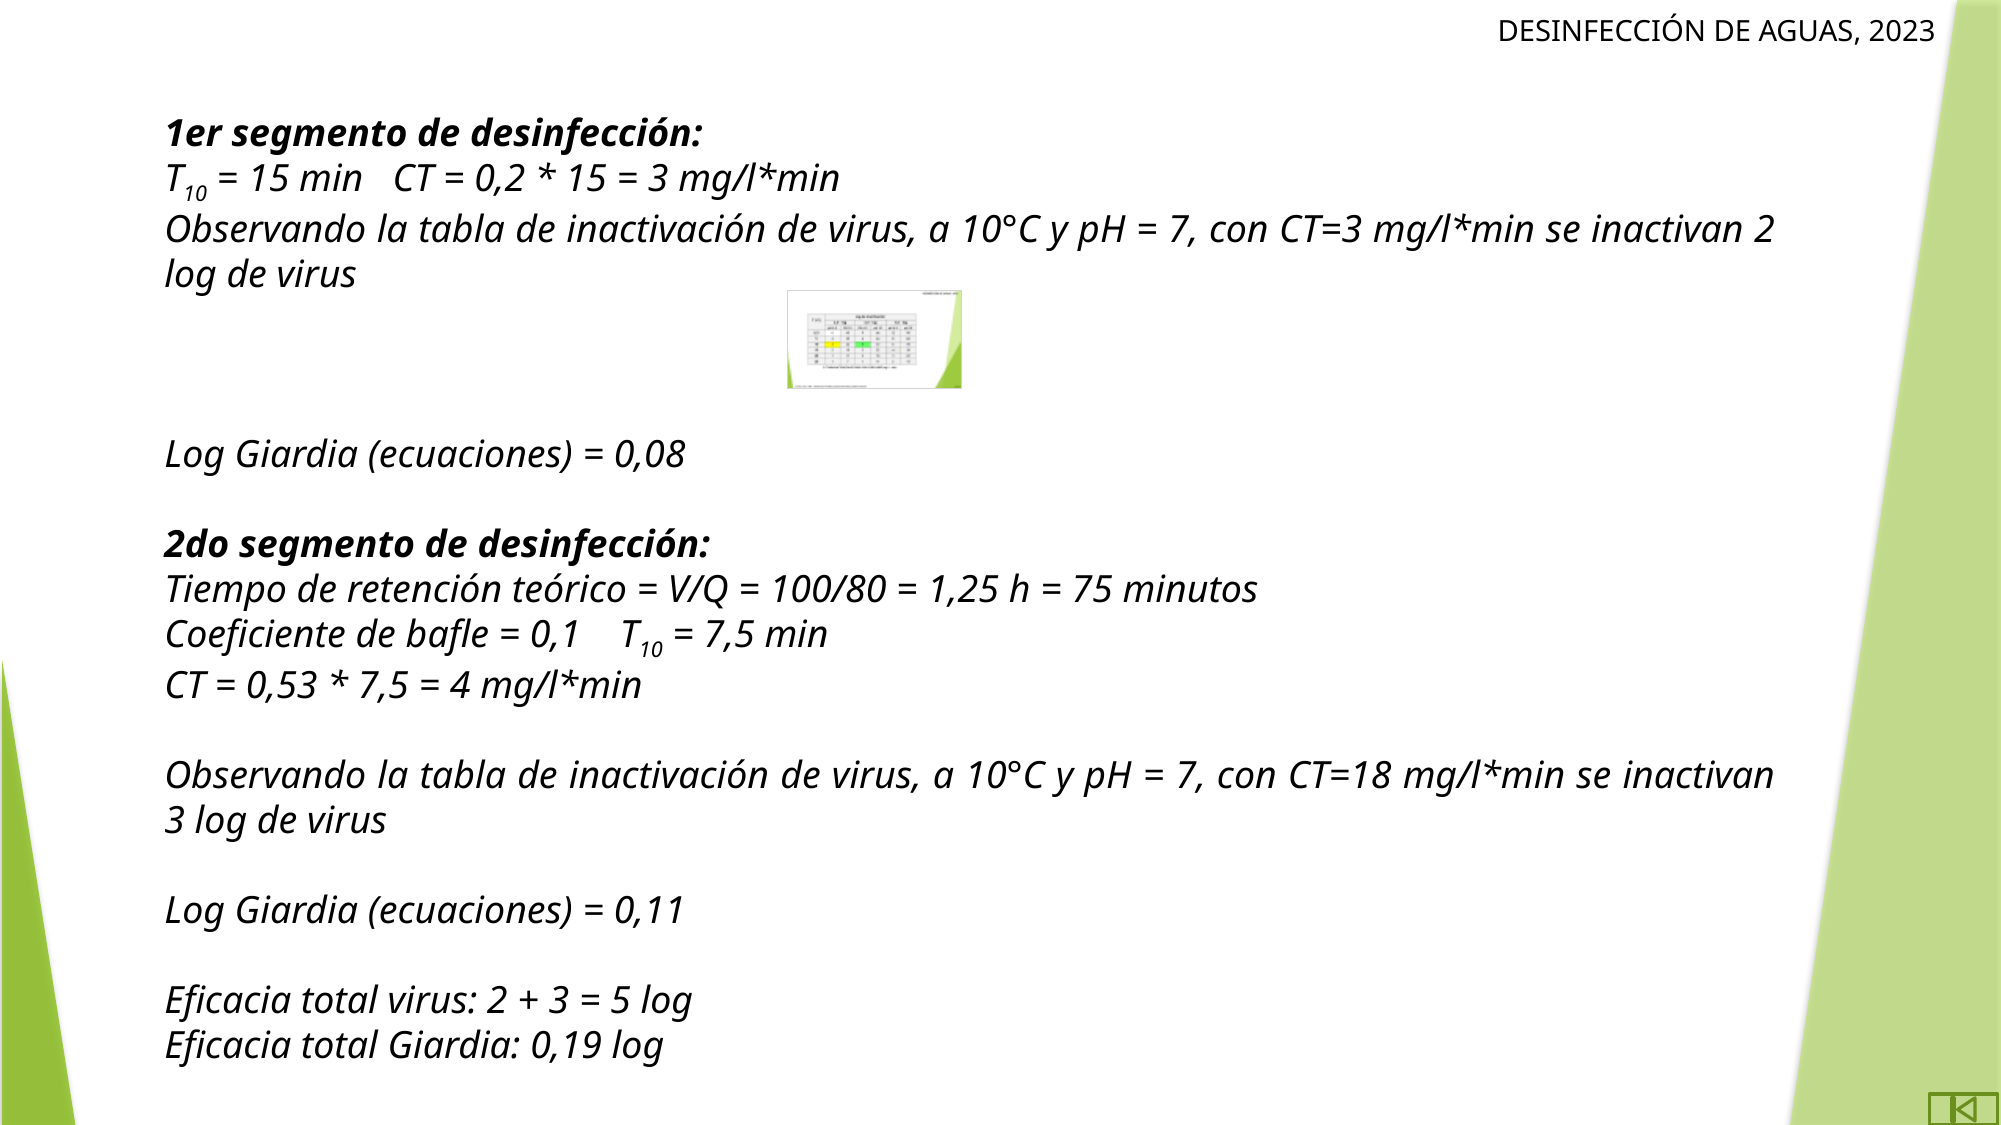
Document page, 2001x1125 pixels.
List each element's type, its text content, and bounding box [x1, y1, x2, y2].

picture [788, 291, 961, 388]
text_box 1er segmento de desinfección: T10 = 15 min CT = 0,2 * 15 = 3 mg/l*min Observando la tabla de inactivación de virus, a 10°C y pH = 7, con CT=3 mg/l*min se inactivan 2 log de virus Log Giardia (ecuaciones) = 0,08 2do segmento de desinfección: Tiempo de retención teórico = V/Q = 100/80 = 1,25 h = 75 minutos Coeficiente de bafle = 0,1 T10 = 7,5 min CT = 0,53 * 7,5 = 4 mg/l*min Observando la tabla de inactivación de virus, a 10°C y pH = 7, con CT=18 mg/l*min se inactivan 3 log de virus Log Giardia (ecuaciones) = 0,11 Eficacia total virus: 2 + 3 = 5 log Eficacia total Giardia: 0,19 log [149, 101, 1792, 1074]
